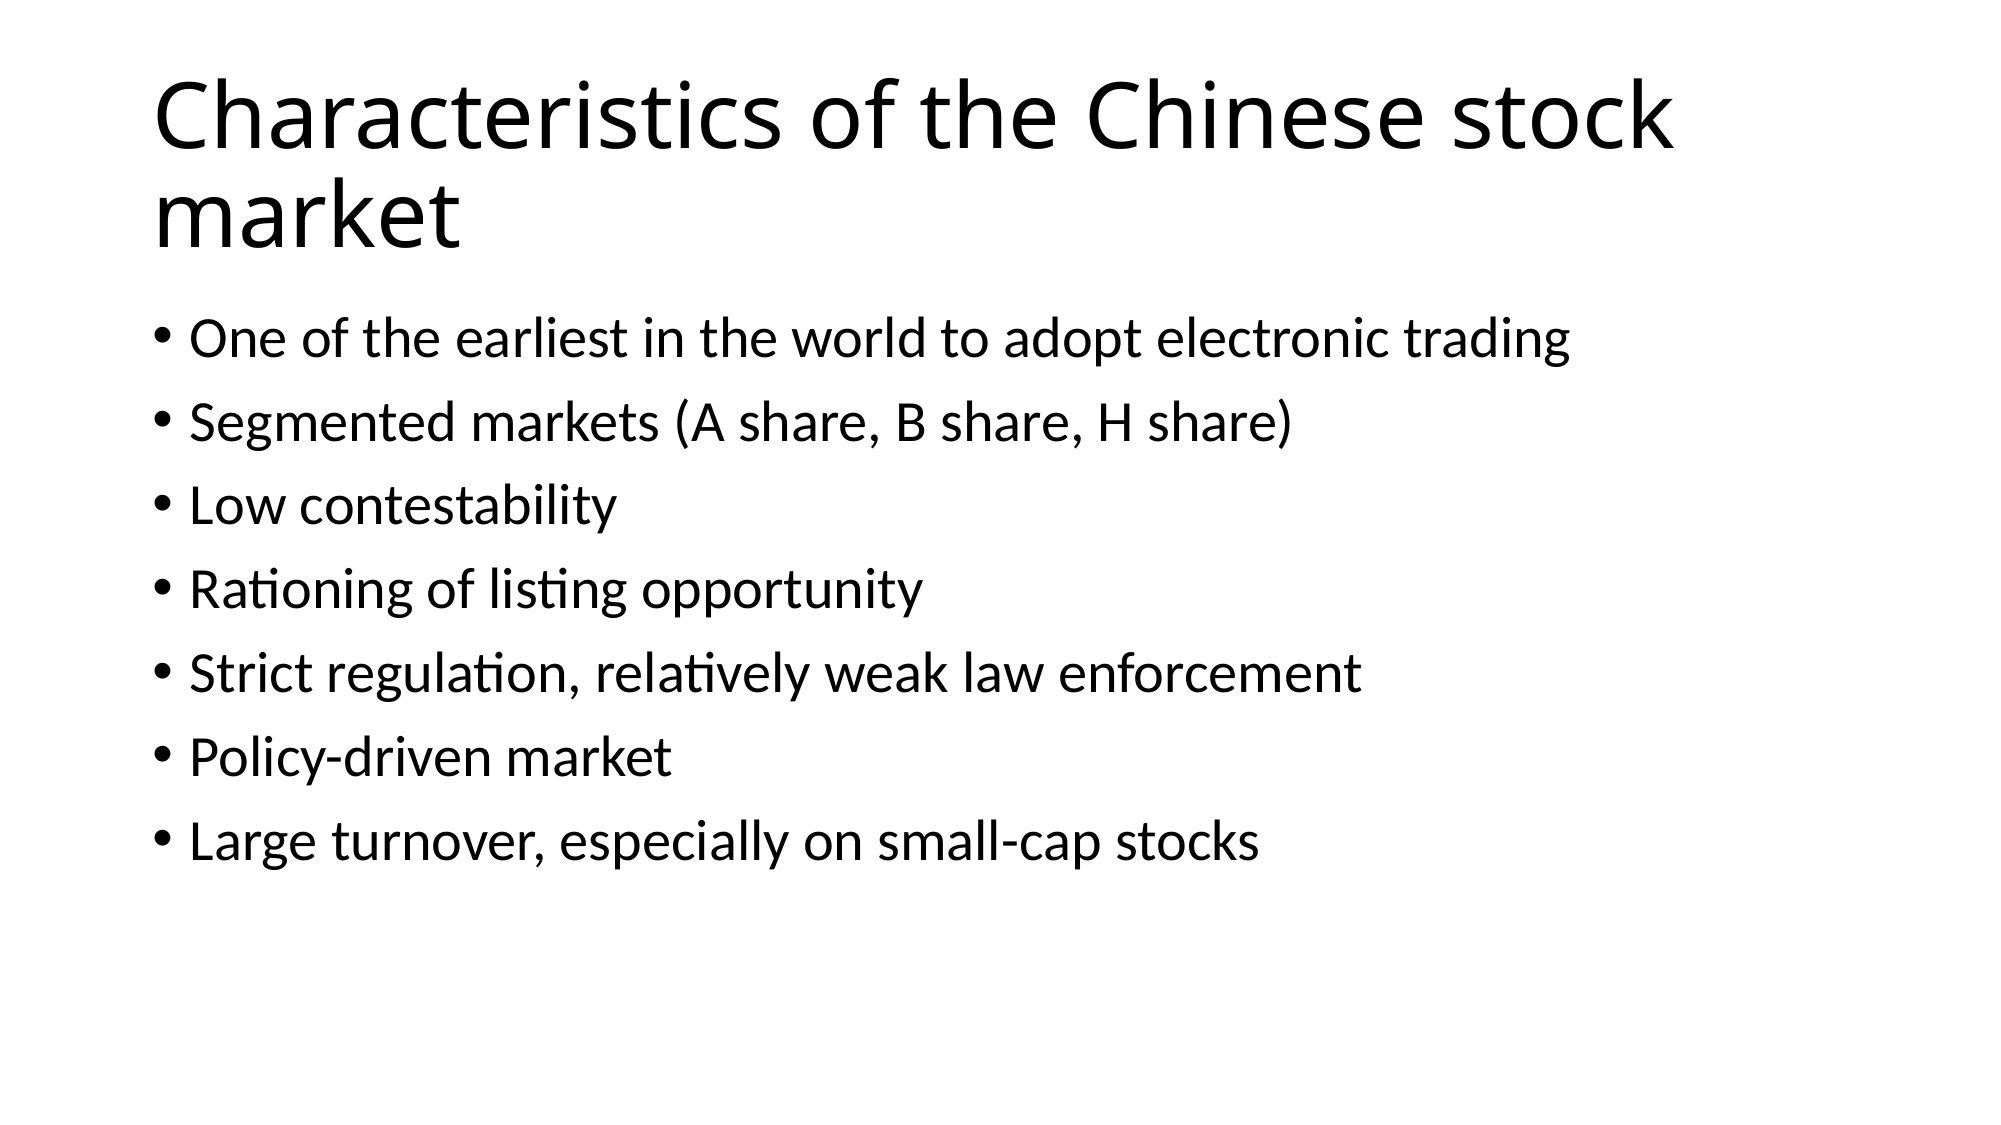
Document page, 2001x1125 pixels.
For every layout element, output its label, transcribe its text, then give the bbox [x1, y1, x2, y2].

title Characteristics of the Chinese stock market [137, 59, 1863, 278]
list One of the earliest in the world to adopt electronic trading Segmented markets (A share, B share, H share) Low contestability Rationing of listing opportunity Strict regulation, relatively weak law enforcement Policy-driven market Large turnover, especially on small-cap stocks [137, 299, 1863, 1014]
